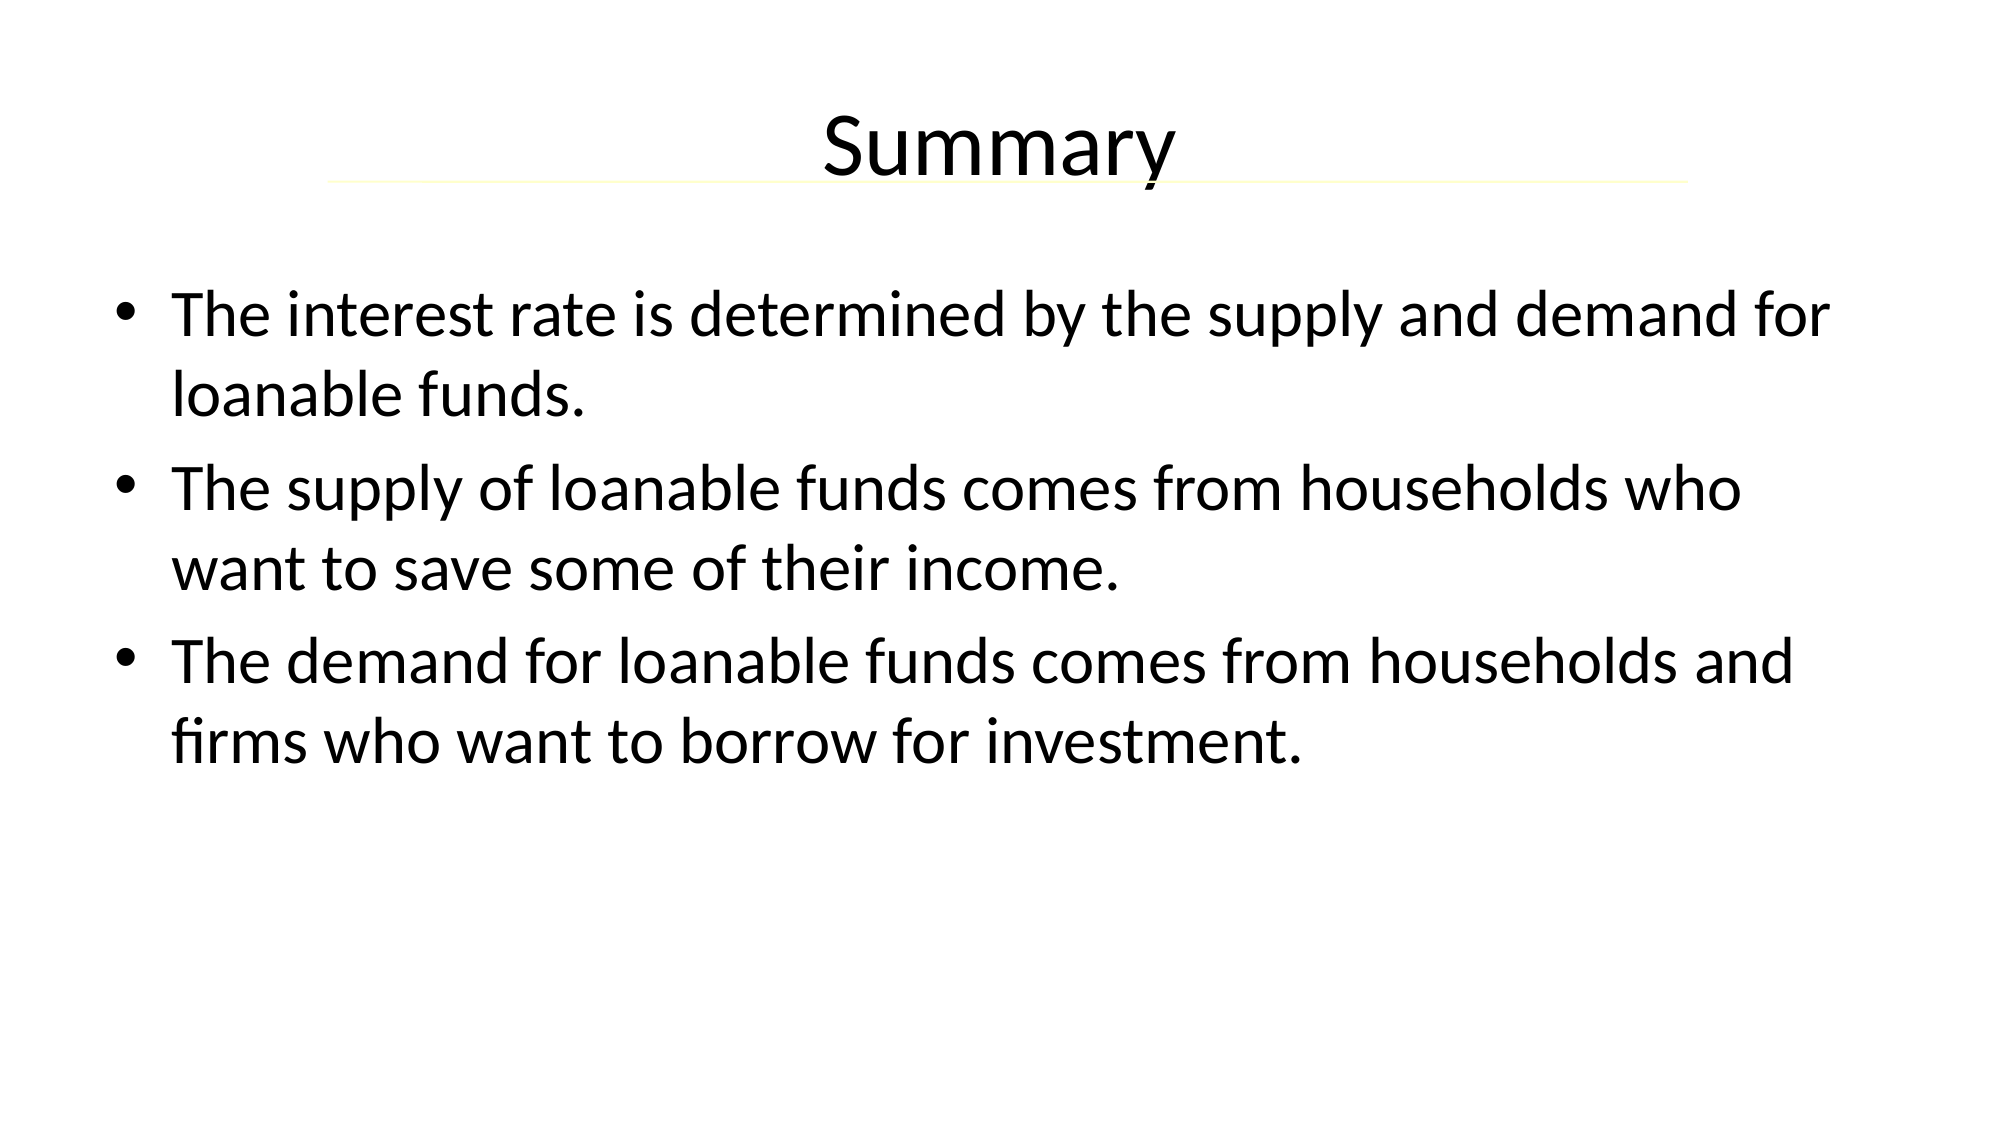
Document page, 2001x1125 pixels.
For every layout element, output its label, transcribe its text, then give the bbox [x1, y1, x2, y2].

list The interest rate is determined by the supply and demand for loanable funds. The supply of loanable funds comes from households who want to save some of their income. The demand for loanable funds comes from households and firms who want to borrow for investment. [99, 262, 1900, 1005]
title Summary [99, 45, 1900, 233]
